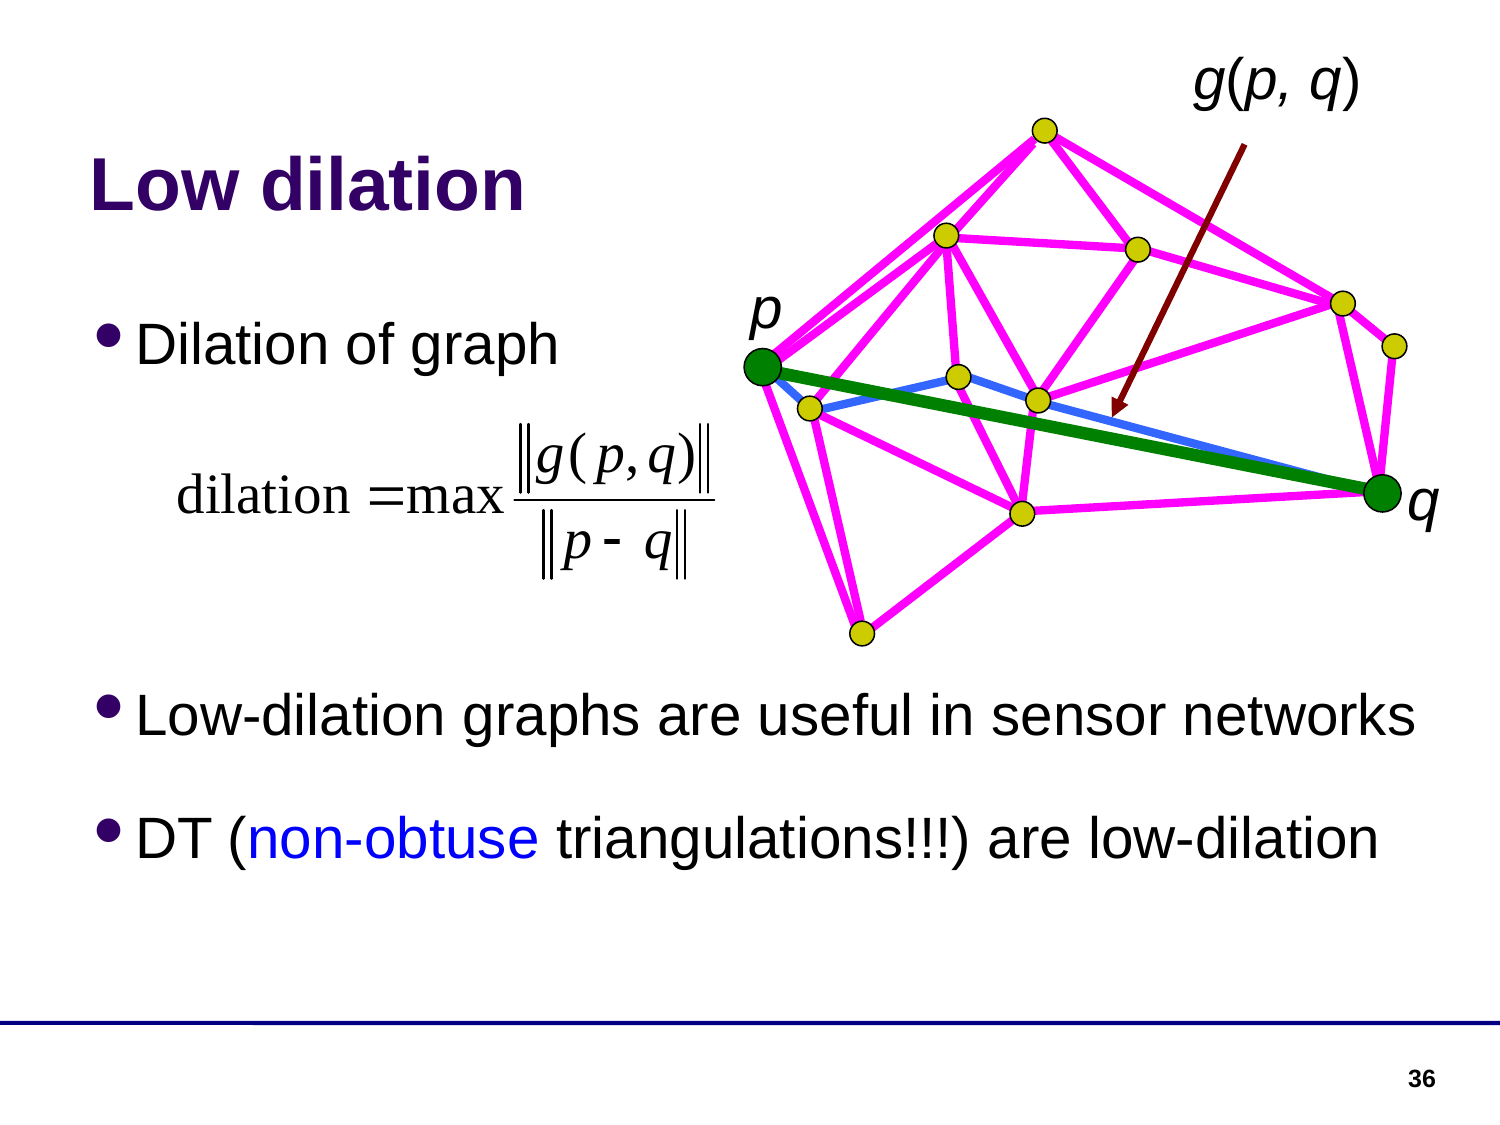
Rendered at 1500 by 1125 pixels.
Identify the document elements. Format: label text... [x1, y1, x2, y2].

text_box q [1392, 454, 1459, 540]
text_box [1009, 501, 1035, 527]
text_box [933, 223, 959, 248]
text_box [797, 396, 823, 421]
text_box [946, 364, 971, 390]
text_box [168, 413, 726, 591]
text_box [1111, 144, 1245, 418]
text_box [1330, 291, 1356, 316]
text_box p [735, 262, 810, 348]
text_box g(p, q) [1178, 33, 1393, 119]
text_box Low dilation [74, 20, 1471, 233]
text_box [1363, 474, 1402, 513]
text_box [849, 621, 875, 646]
text_box [1032, 118, 1058, 144]
text_box [1025, 388, 1051, 413]
list Dilation of graph Low-dilation graphs are useful in sensor networks DT (non-obtuse triangulations!!!) are low-dilation [60, 255, 1456, 1012]
text_box [1125, 237, 1151, 263]
slide_number 36 [1252, 1054, 1452, 1098]
text_box [1382, 333, 1407, 359]
text_box [744, 348, 782, 386]
